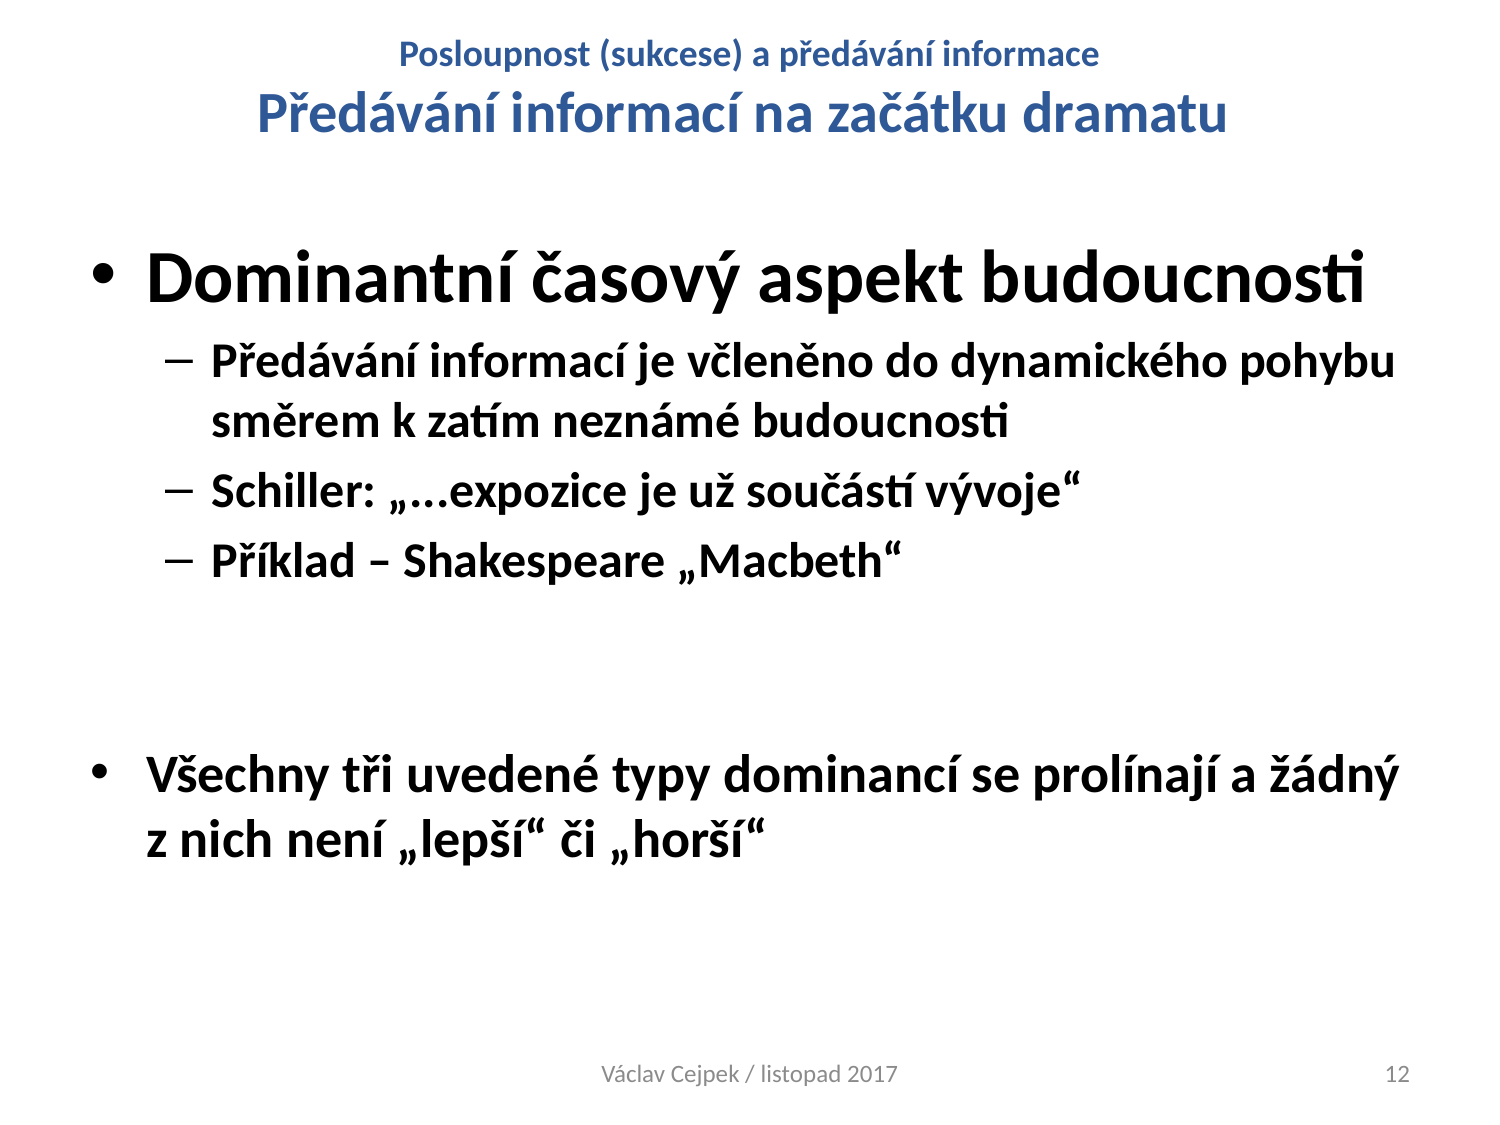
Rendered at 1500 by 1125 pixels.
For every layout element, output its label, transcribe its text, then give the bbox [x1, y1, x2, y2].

title Posloupnost (sukcese) a předávání informace Předávání informací na začátku dramatu [75, 0, 1425, 173]
list Dominantní časový aspekt budoucnosti Předávání informací je včleněno do dynamického pohybu směrem k zatím neznámé budoucnosti Schiller: „...expozice je už součástí vývoje“ Příklad – Shakespeare „Macbeth“ Všechny tři uvedené typy dominancí se prolínají a žádný z nich není „lepší“ či „horší“ [75, 219, 1425, 1005]
slide_number 12 [1074, 1042, 1425, 1103]
footer Václav Cejpek / listopad 2017 [512, 1042, 988, 1103]
